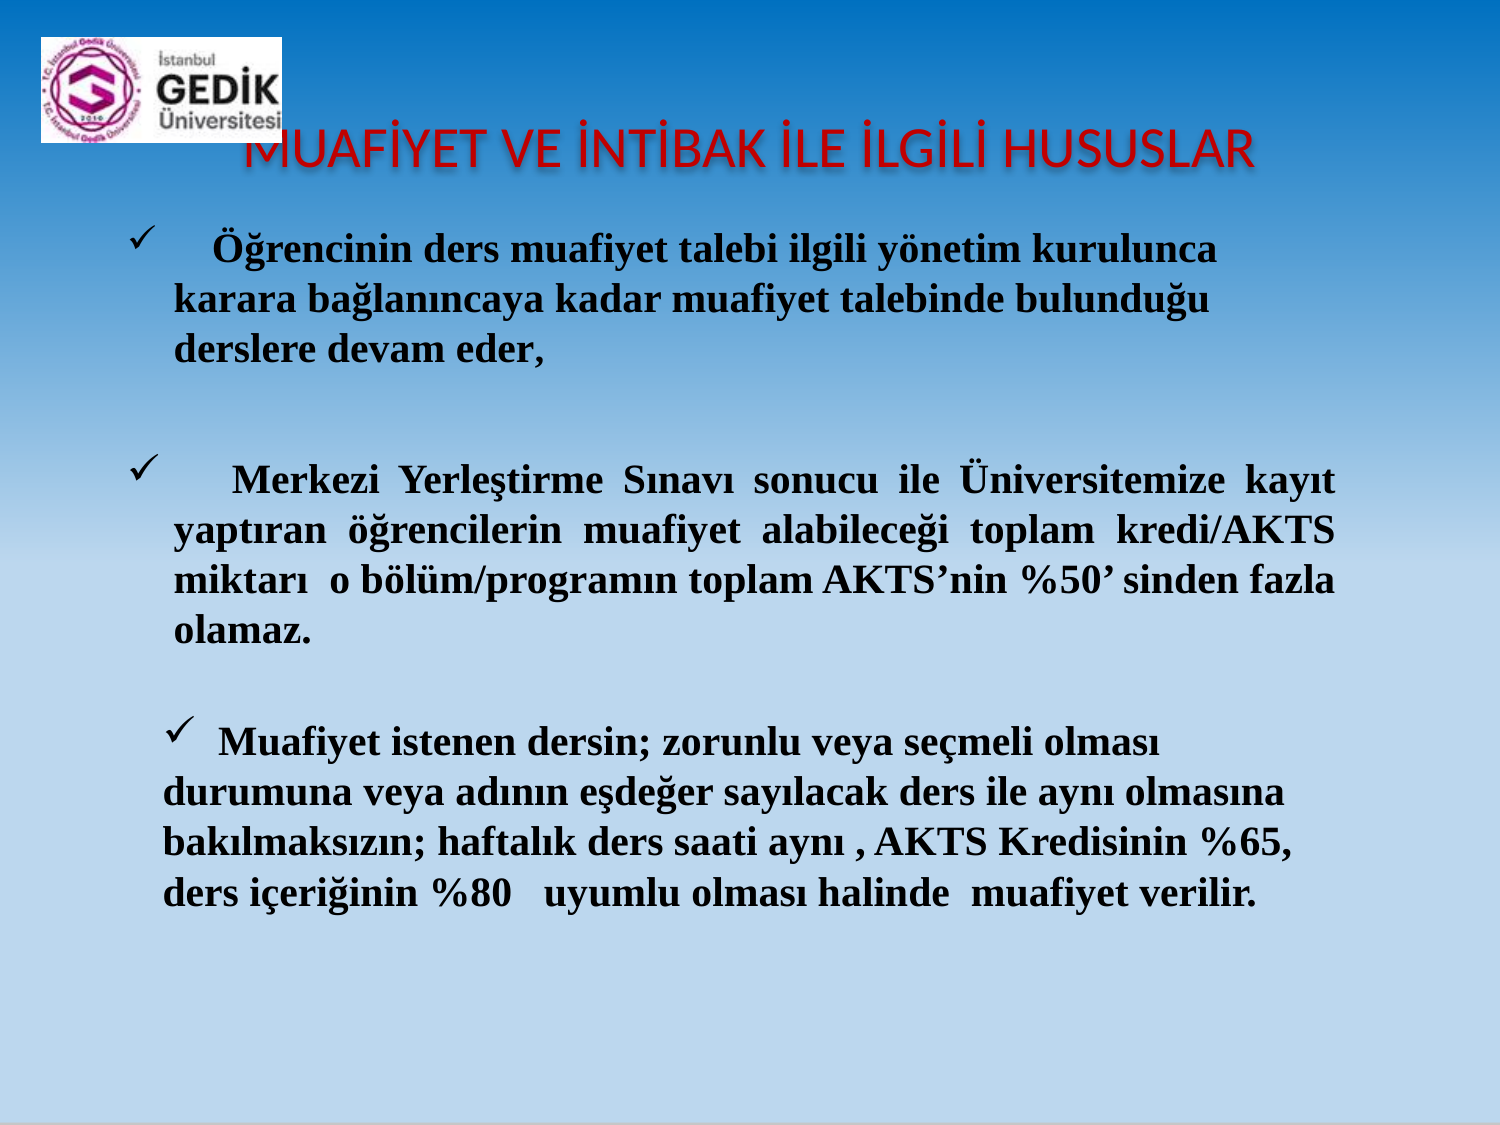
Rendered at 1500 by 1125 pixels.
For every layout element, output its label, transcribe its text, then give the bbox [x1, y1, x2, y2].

text_box Öğrencinin ders muafiyet talebi ilgili yönetim kurulunca karara bağlanıncaya kadar muafiyet talebinde bulunduğu derslere devam eder, [112, 213, 1347, 379]
picture [0, 0, 1500, 143]
list Muafiyet istenen dersin; zorunlu veya seçmeli olması durumuna veya adının eşdeğer sayılacak ders ile aynı olmasına bakılmaksızın; haftalık ders saati aynı , AKTS Kredisinin %65, ders içeriğinin %80 uyumlu olması halinde muafiyet verilir. [147, 661, 1418, 965]
text_box MUAFİYET VE İNTİBAK İLE İLGİLİ HUSUSLAR [0, 89, 1500, 256]
picture [0, 256, 1500, 1125]
text_box Merkezi Yerleştirme Sınavı sonucu ile Üniversitemize kayıt yaptıran öğrencilerin muafiyet alabileceği toplam kredi/AKTS miktarı o bölüm/programın toplam AKTS’nin %50’ sinden fazla olamaz. [112, 444, 1352, 660]
